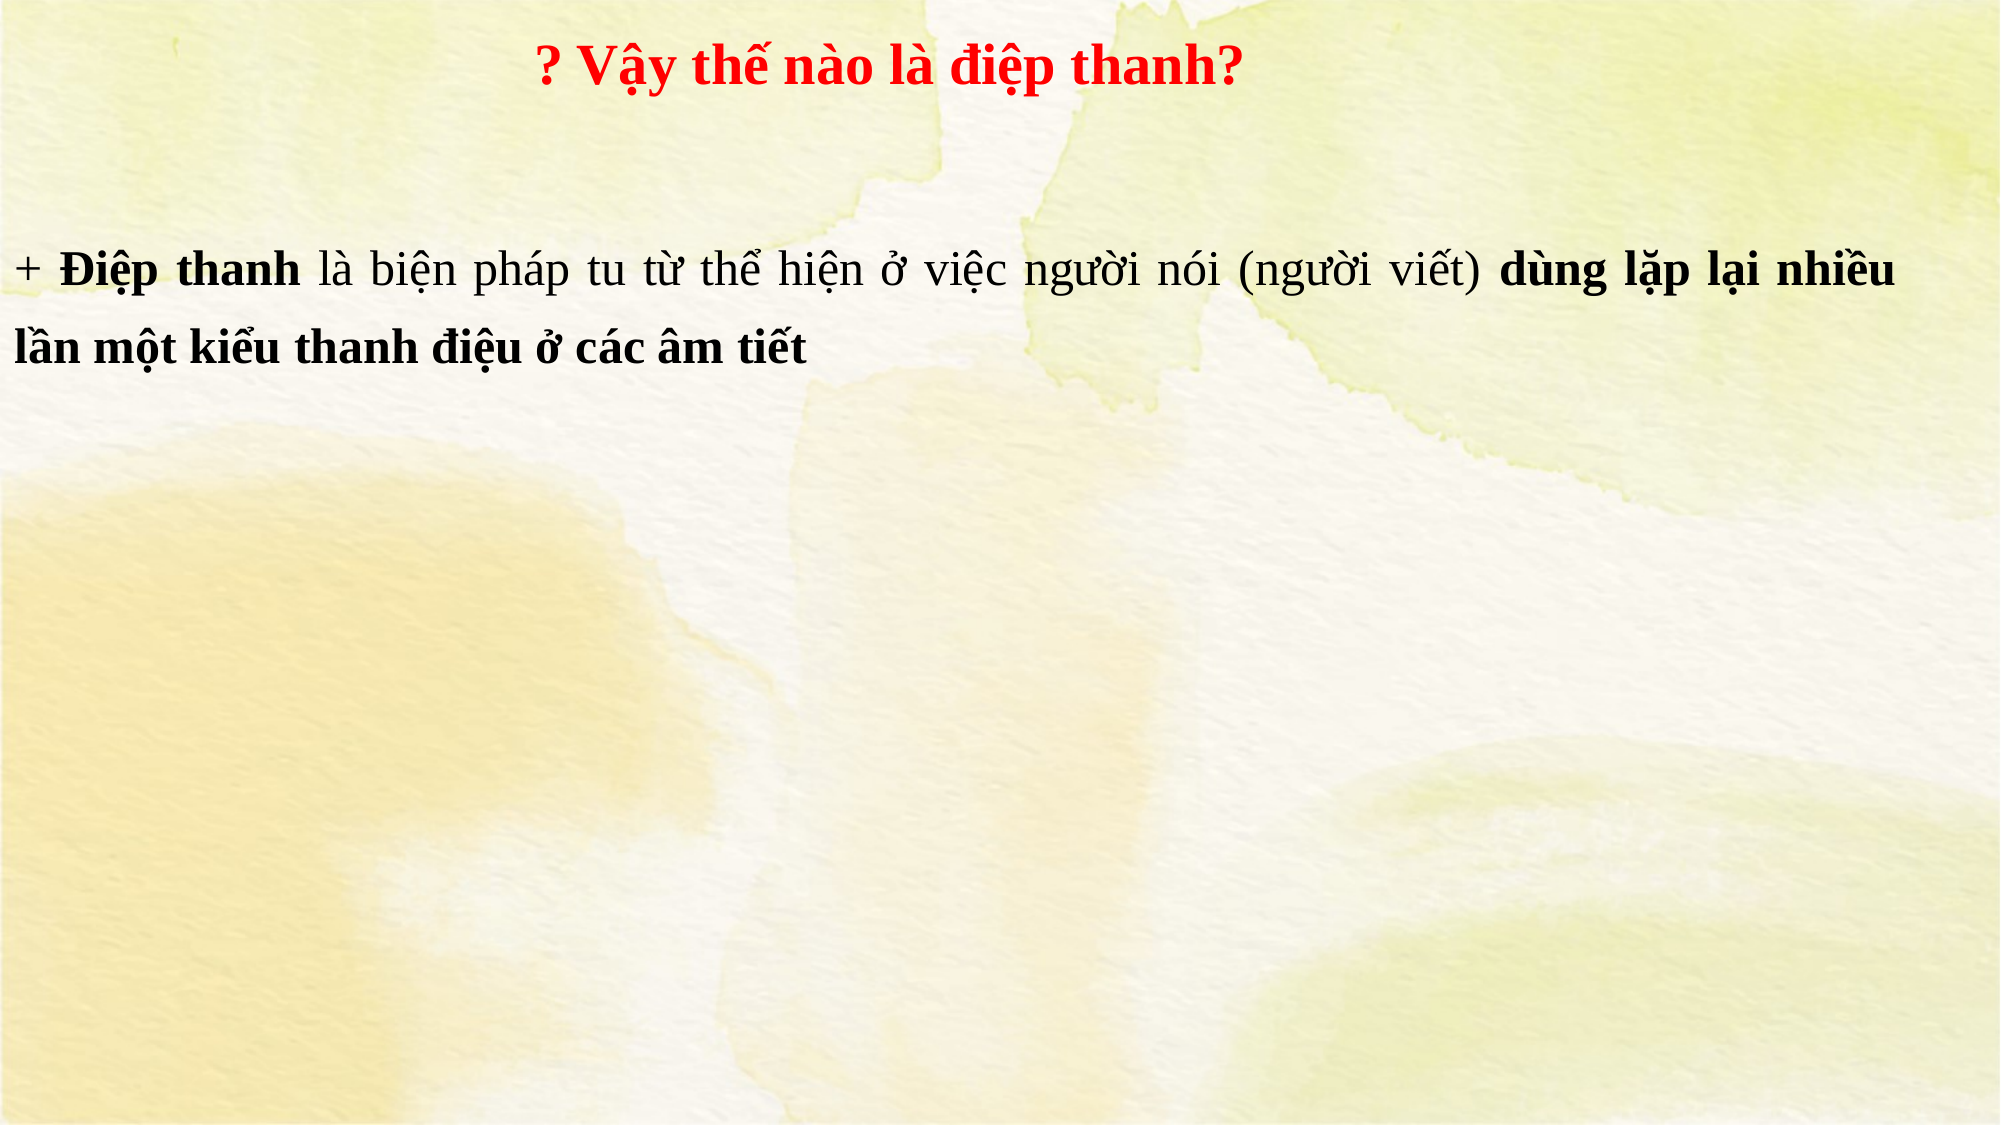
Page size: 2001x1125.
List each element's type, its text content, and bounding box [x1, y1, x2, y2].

text_box + Điệp thanh là biện pháp tu từ thể hiện ở việc người nói (người viết) dùng lặp lại nhiều lần một kiểu thanh điệu ở các âm tiết [0, 210, 1912, 381]
picture [0, 0, 2001, 1125]
text_box ? Vậy thế nào là điệp thanh? [0, 19, 1781, 104]
